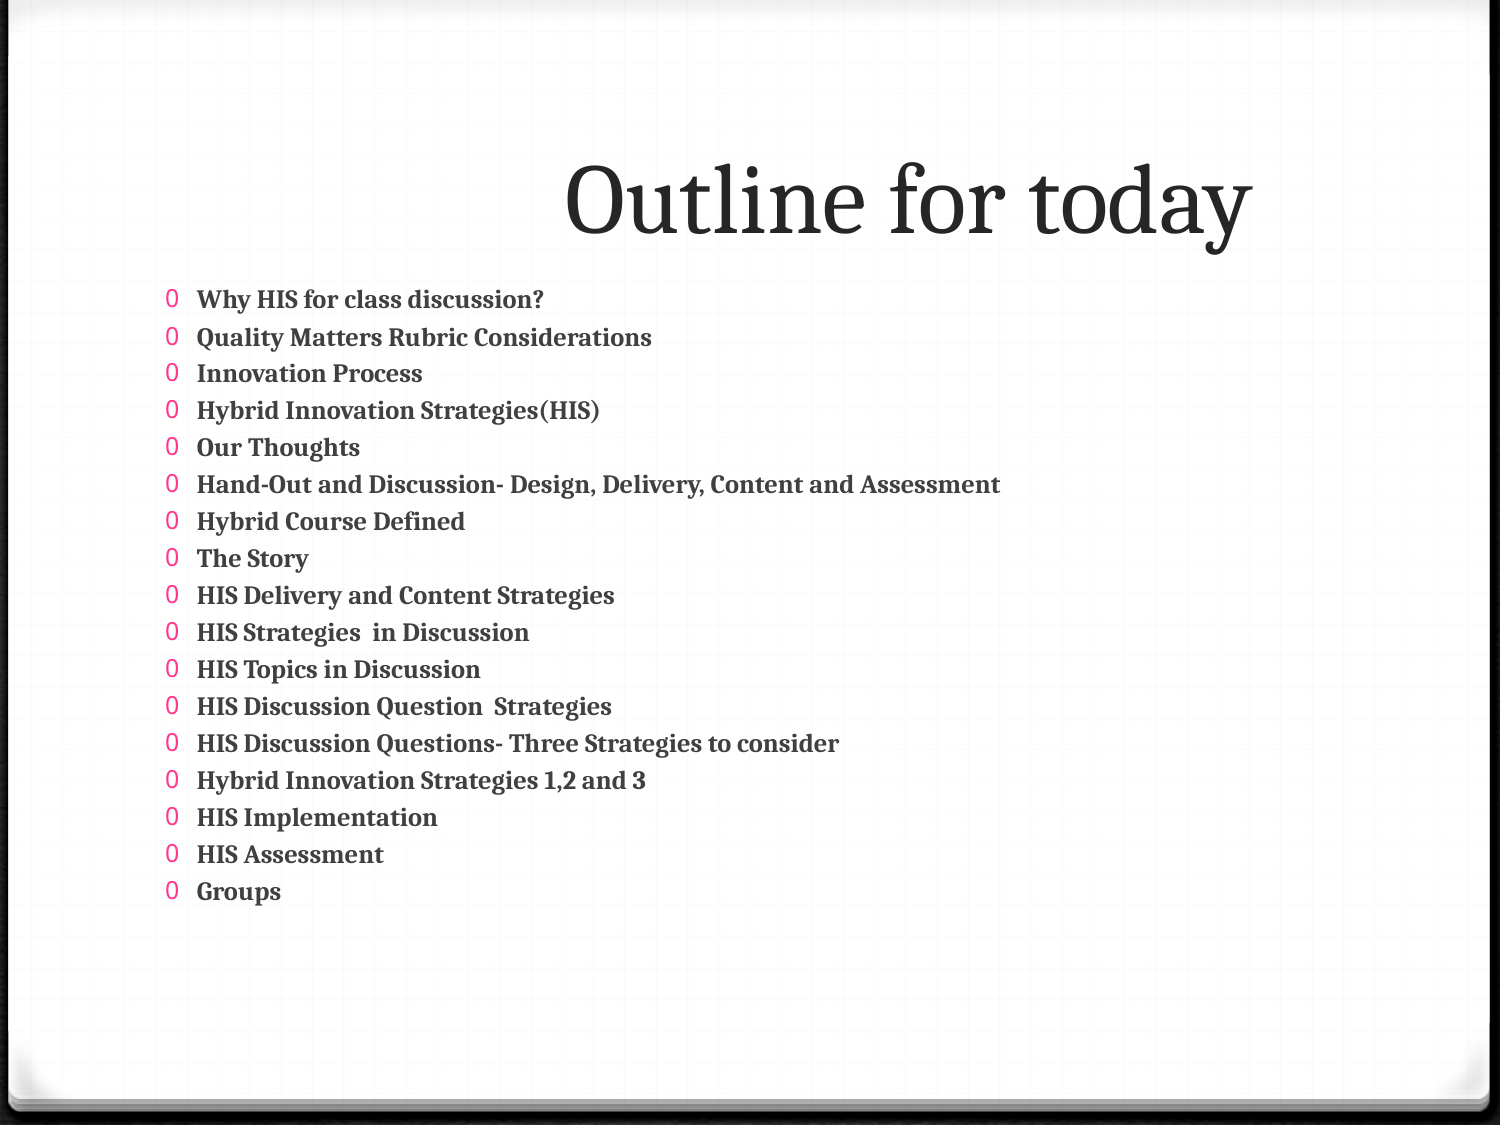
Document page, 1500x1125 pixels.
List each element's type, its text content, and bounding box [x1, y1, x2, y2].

picture [0, 0, 1500, 1125]
title Outline for today [24, 75, 1345, 312]
list Why HIS for class discussion? Quality Matters Rubric Considerations Innovation Process Hybrid Innovation Strategies(HIS) Our Thoughts Hand-Out and Discussion- Design, Delivery, Content and Assessment Hybrid Course Defined The Story HIS Delivery and Content Strategies HIS Strategies in Discussion HIS Topics in Discussion HIS Discussion Question Strategies HIS Discussion Questions- Three Strategies to consider Hybrid Innovation Strategies 1,2 and 3 HIS Implementation HIS Assessment Groups [150, 275, 1375, 924]
